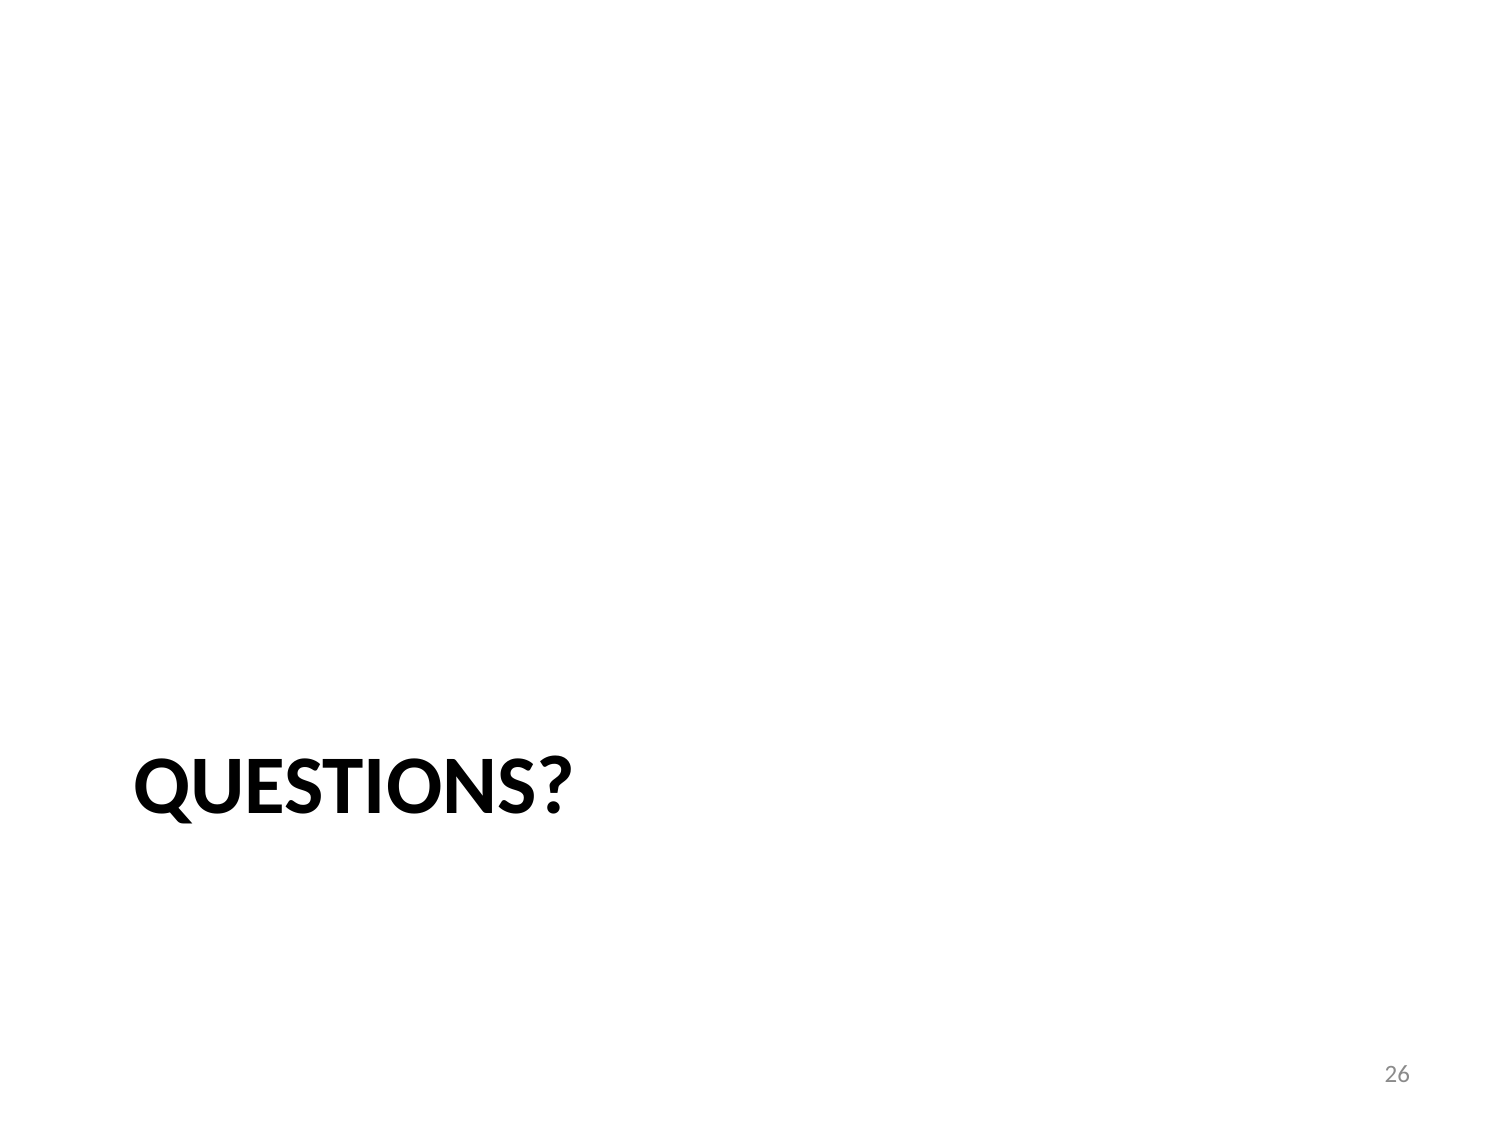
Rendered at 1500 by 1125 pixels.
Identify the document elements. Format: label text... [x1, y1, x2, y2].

title QUESTIONS? [118, 722, 1394, 947]
slide_number 26 [1074, 1042, 1425, 1103]
